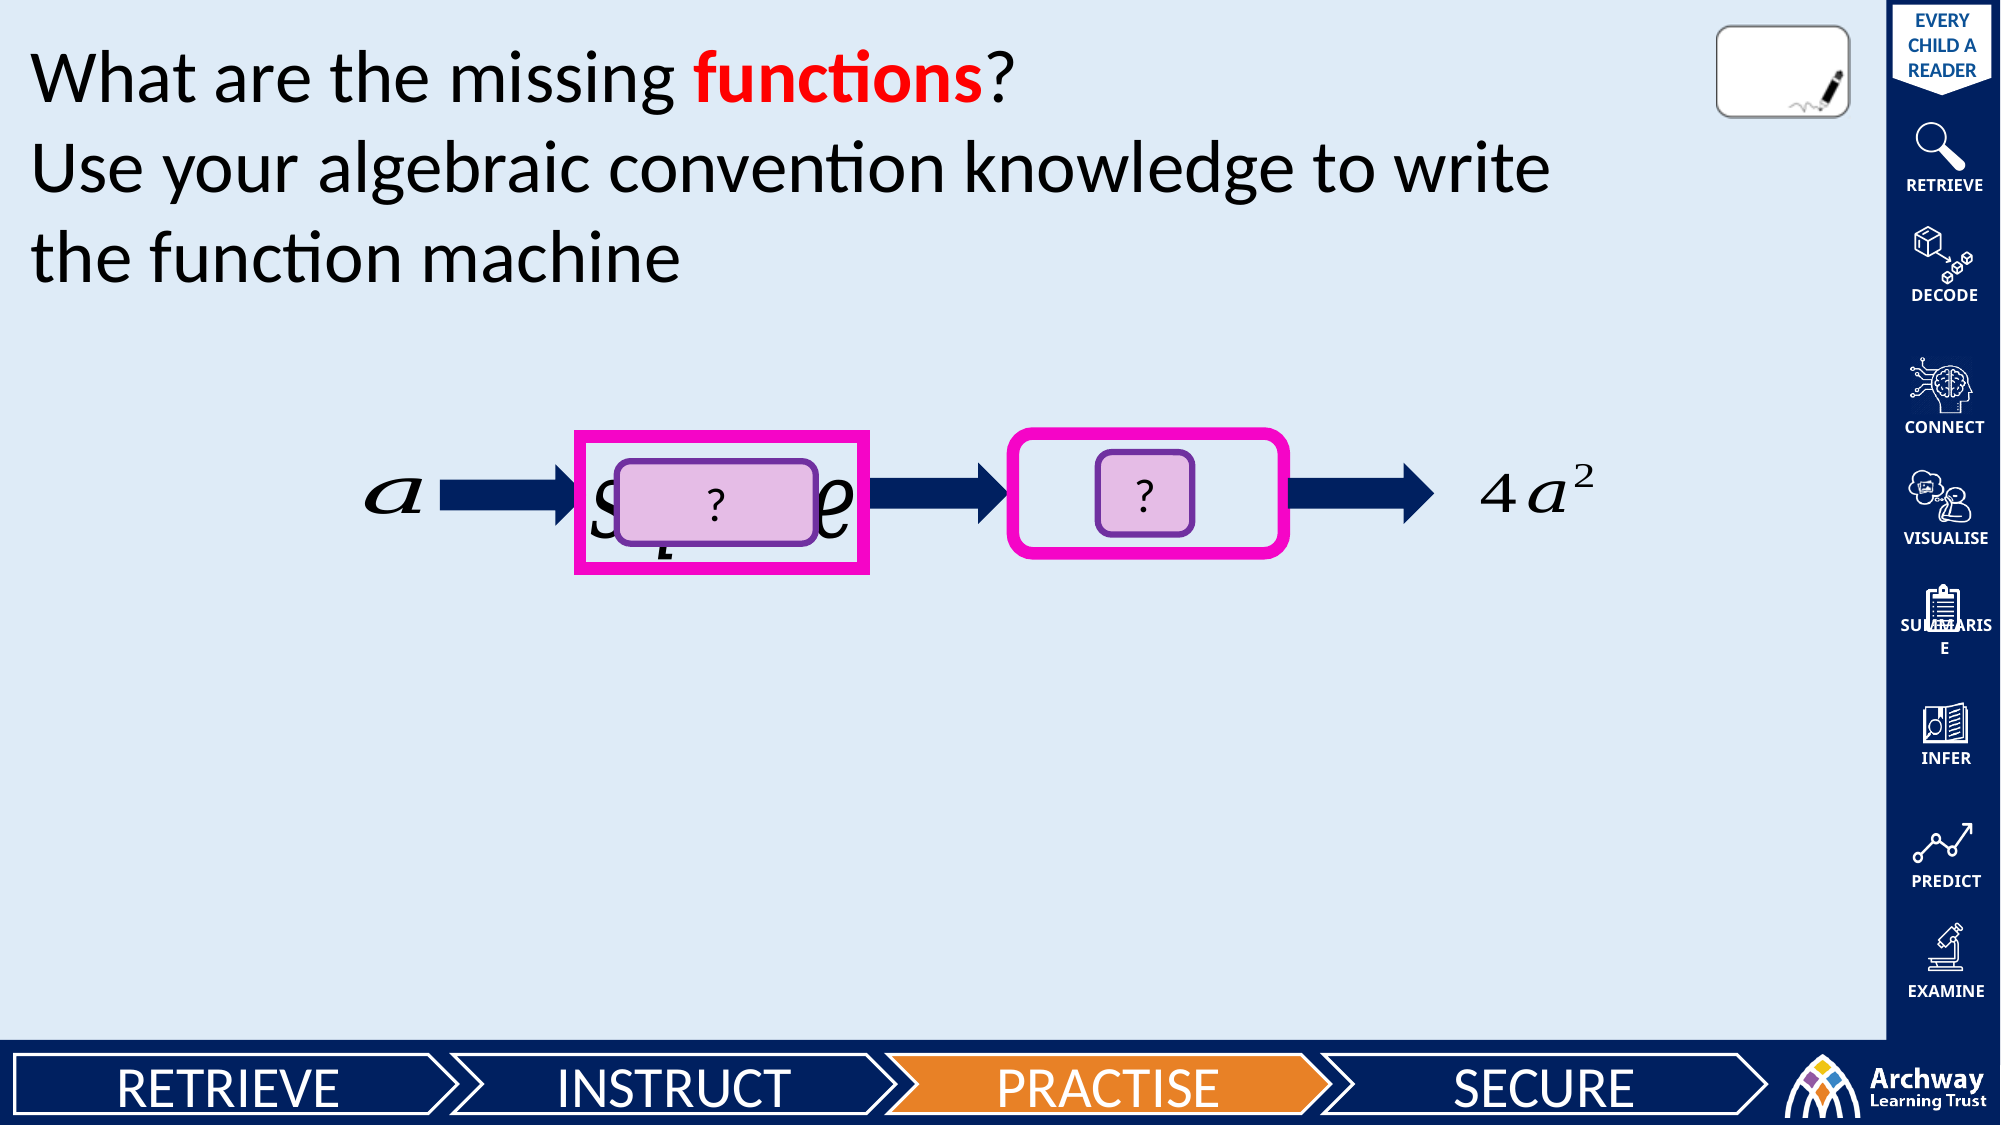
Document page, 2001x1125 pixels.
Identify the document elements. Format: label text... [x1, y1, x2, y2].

text_box [1286, 460, 1436, 527]
text_box [438, 461, 574, 529]
list What are the missing functions? Use your algebraic convention knowledge to write the function machine [15, 20, 1588, 784]
text_box ? [615, 460, 817, 545]
picture [1716, 23, 1851, 119]
picture [1783, 1053, 1987, 1118]
text_box x4 [1011, 432, 1285, 555]
text_box [870, 460, 1011, 527]
text_box ? [1096, 451, 1194, 536]
